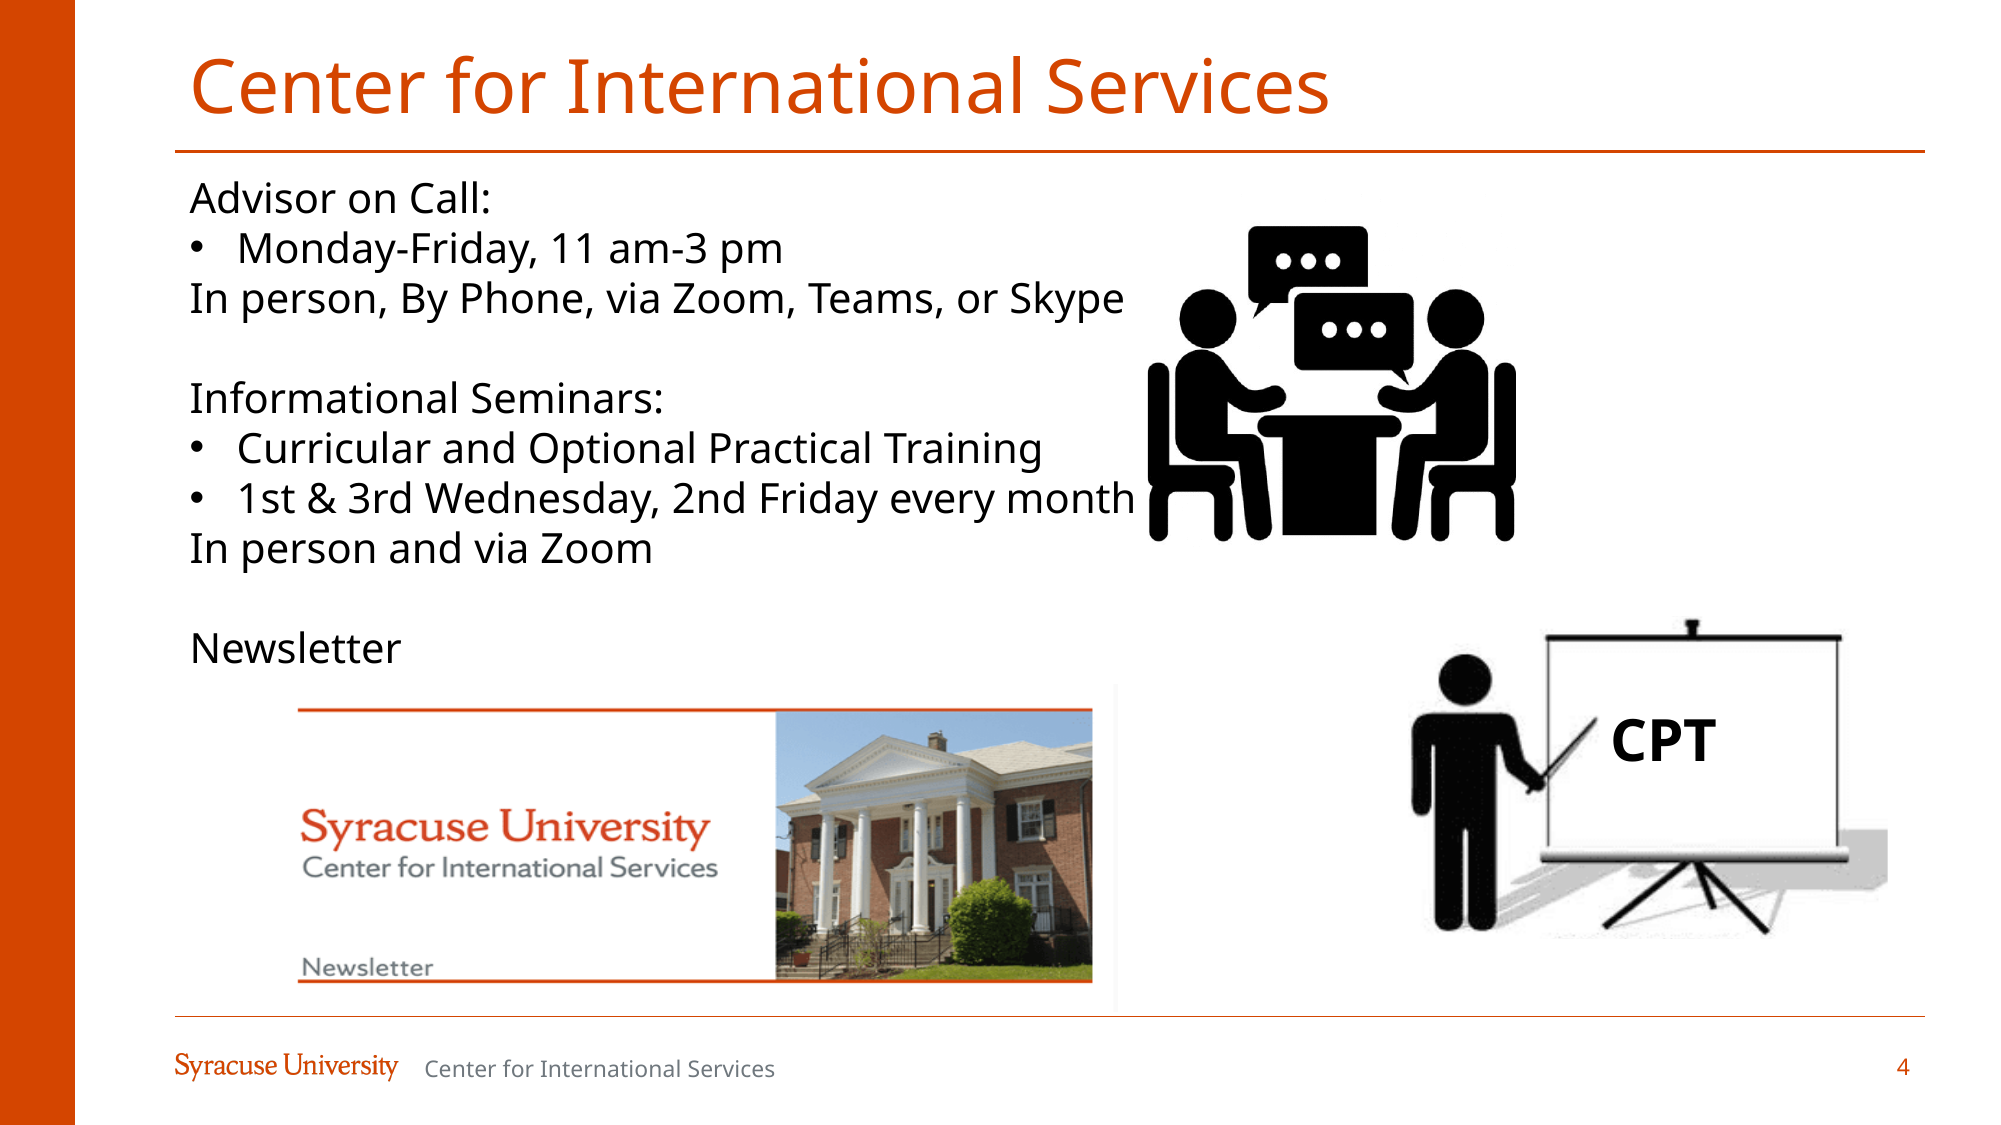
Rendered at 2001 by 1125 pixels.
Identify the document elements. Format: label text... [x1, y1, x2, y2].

text_box Advisor on Call: Monday-Friday, 11 am-3 pm In person, By Phone, via Zoom, Teams, or Skype Informational Seminars: Curricular and Optional Practical Training 1st & 3rd Wednesday, 2nd Friday every month In person and via Zoom Newsletter [174, 164, 1160, 680]
picture [277, 684, 1118, 1012]
title Center for International Services [174, 41, 1925, 146]
list Center for International Services [409, 1039, 1826, 1100]
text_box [1408, 615, 1888, 939]
picture [1147, 192, 1516, 548]
slide_number 4 [1825, 1037, 1925, 1099]
picture [174, 1052, 399, 1082]
